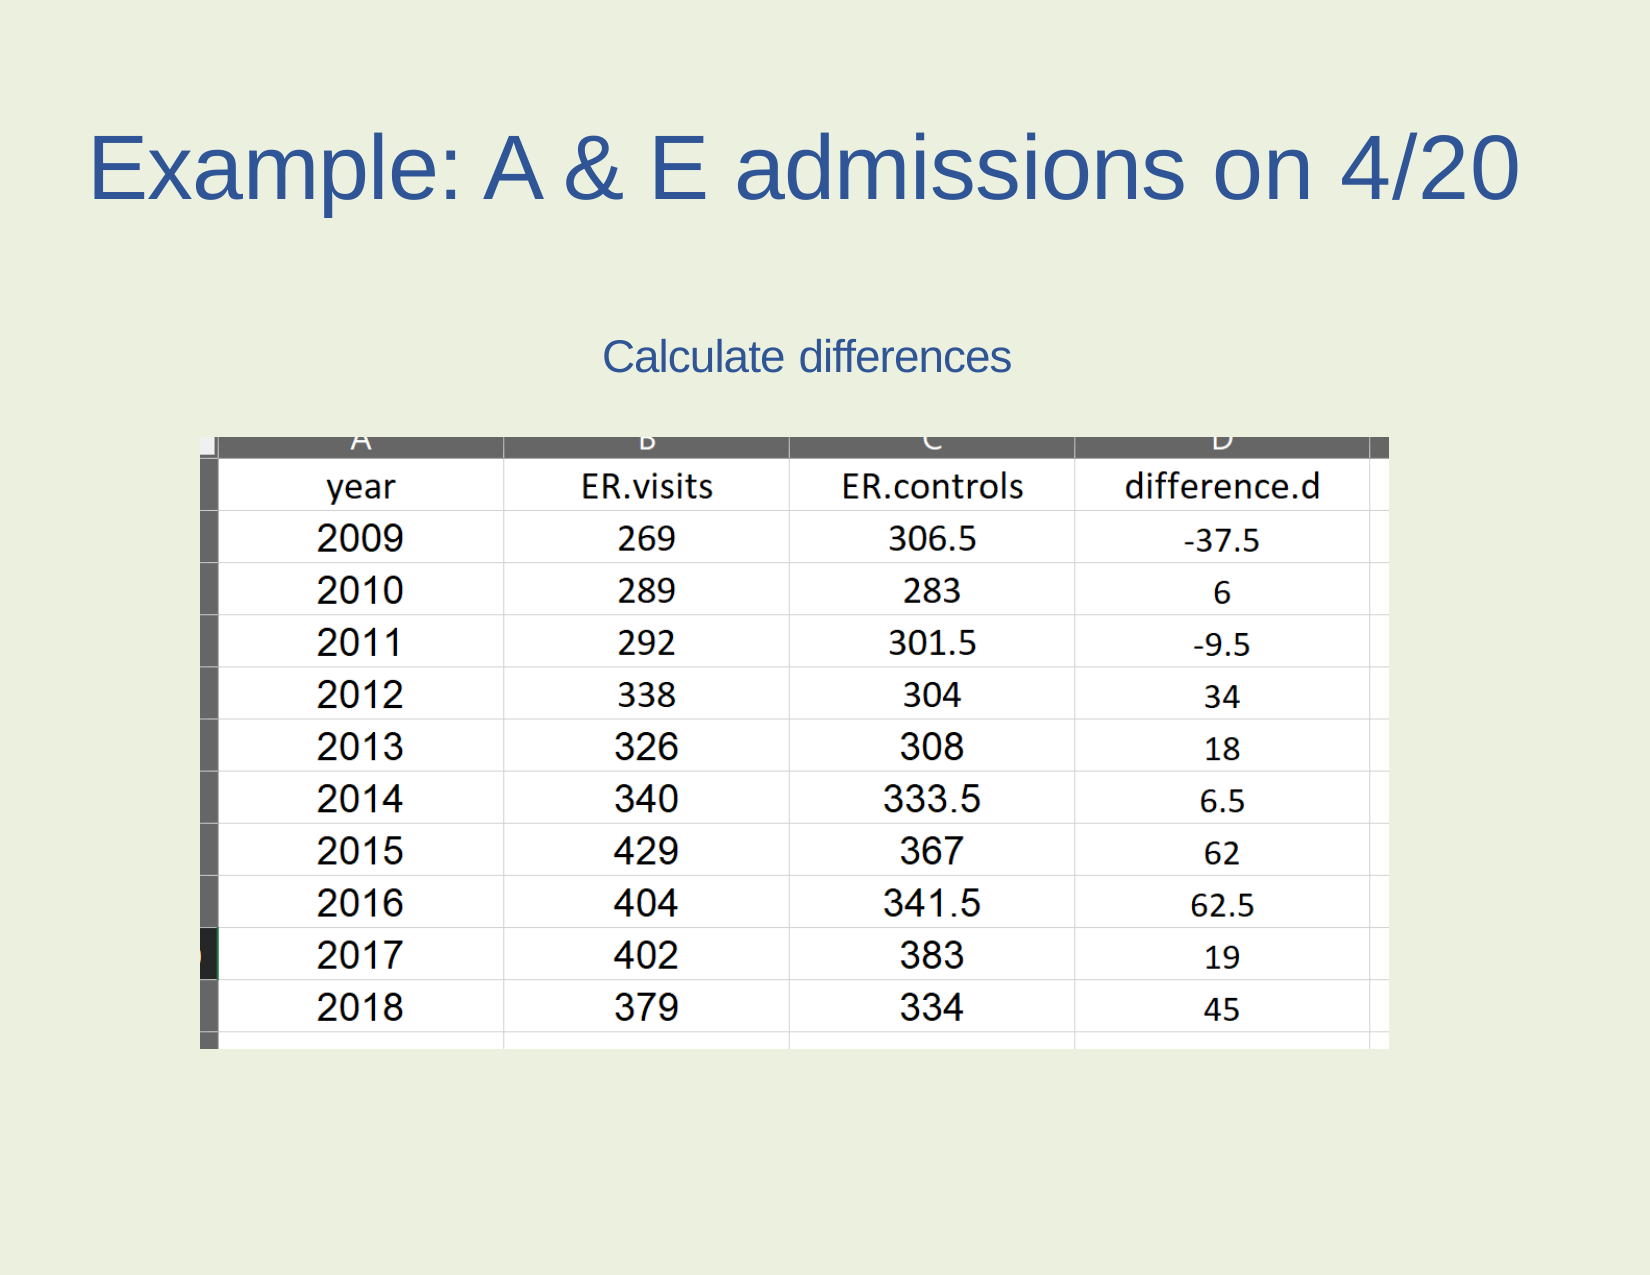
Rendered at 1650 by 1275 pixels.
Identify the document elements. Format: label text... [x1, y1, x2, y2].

title Calculate differences [600, 324, 1016, 435]
picture [199, 437, 1389, 1050]
text_box Example: A & E admissions on 4/20 [87, 99, 1580, 218]
